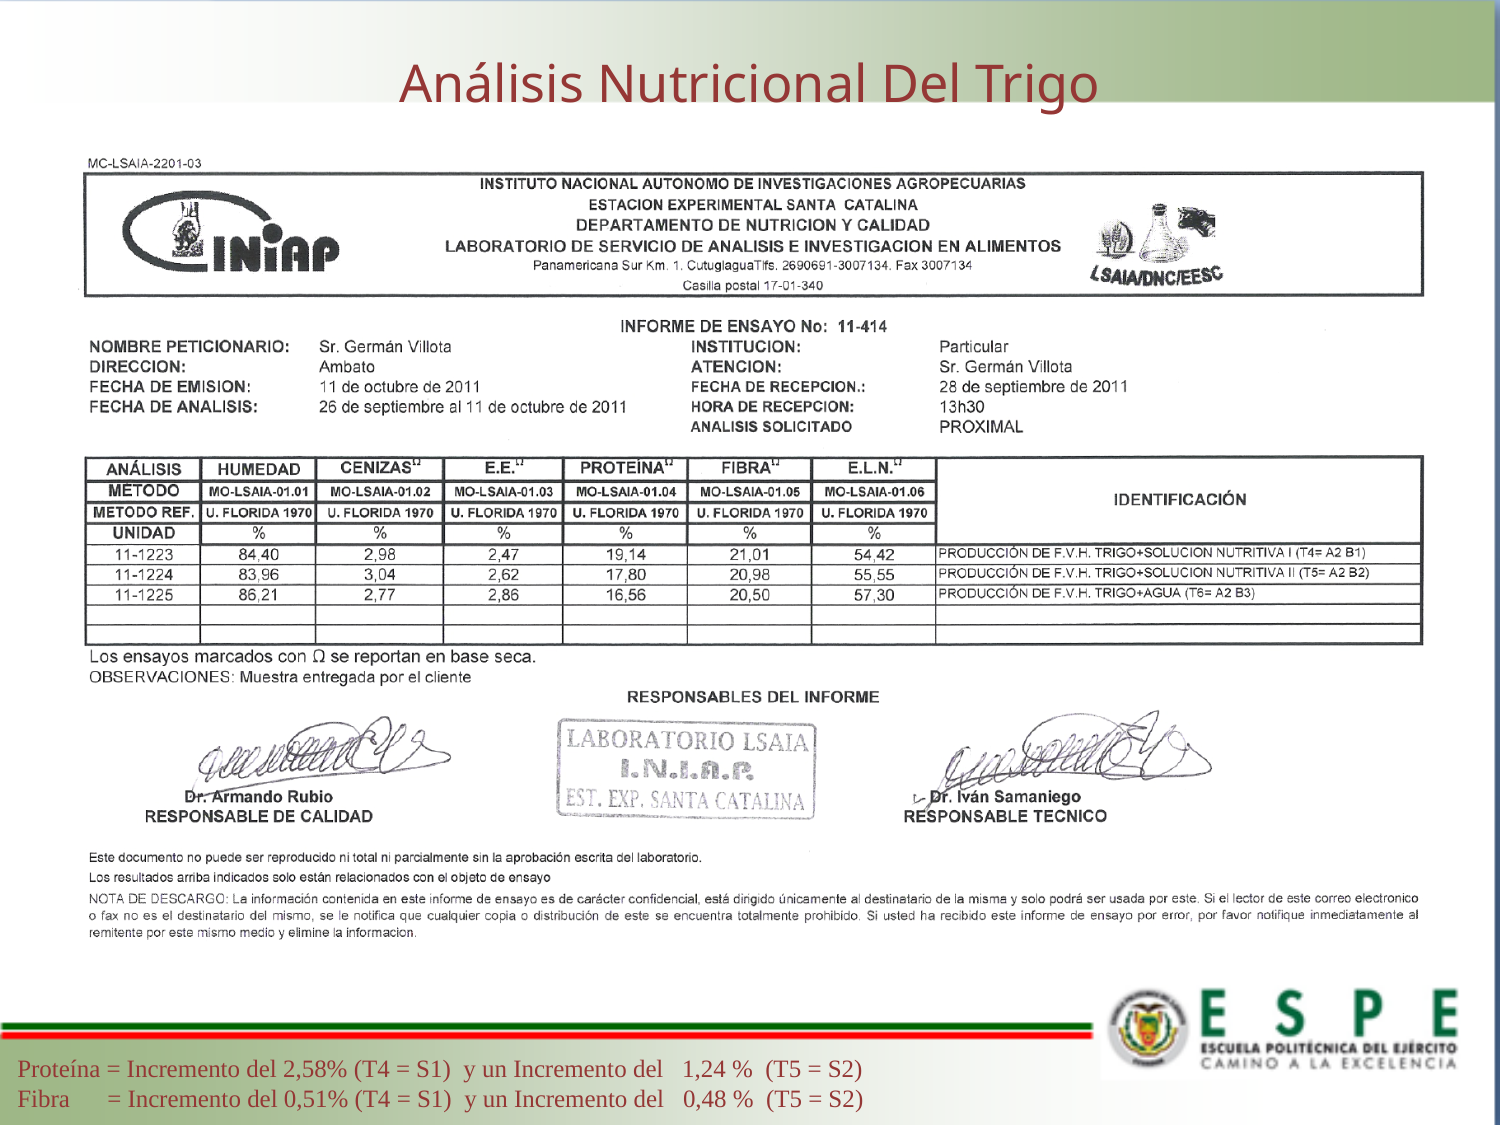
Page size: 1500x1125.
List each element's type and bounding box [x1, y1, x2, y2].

picture [1155, 0, 1500, 1125]
picture [0, 0, 344, 1125]
list [344, 0, 1155, 1125]
